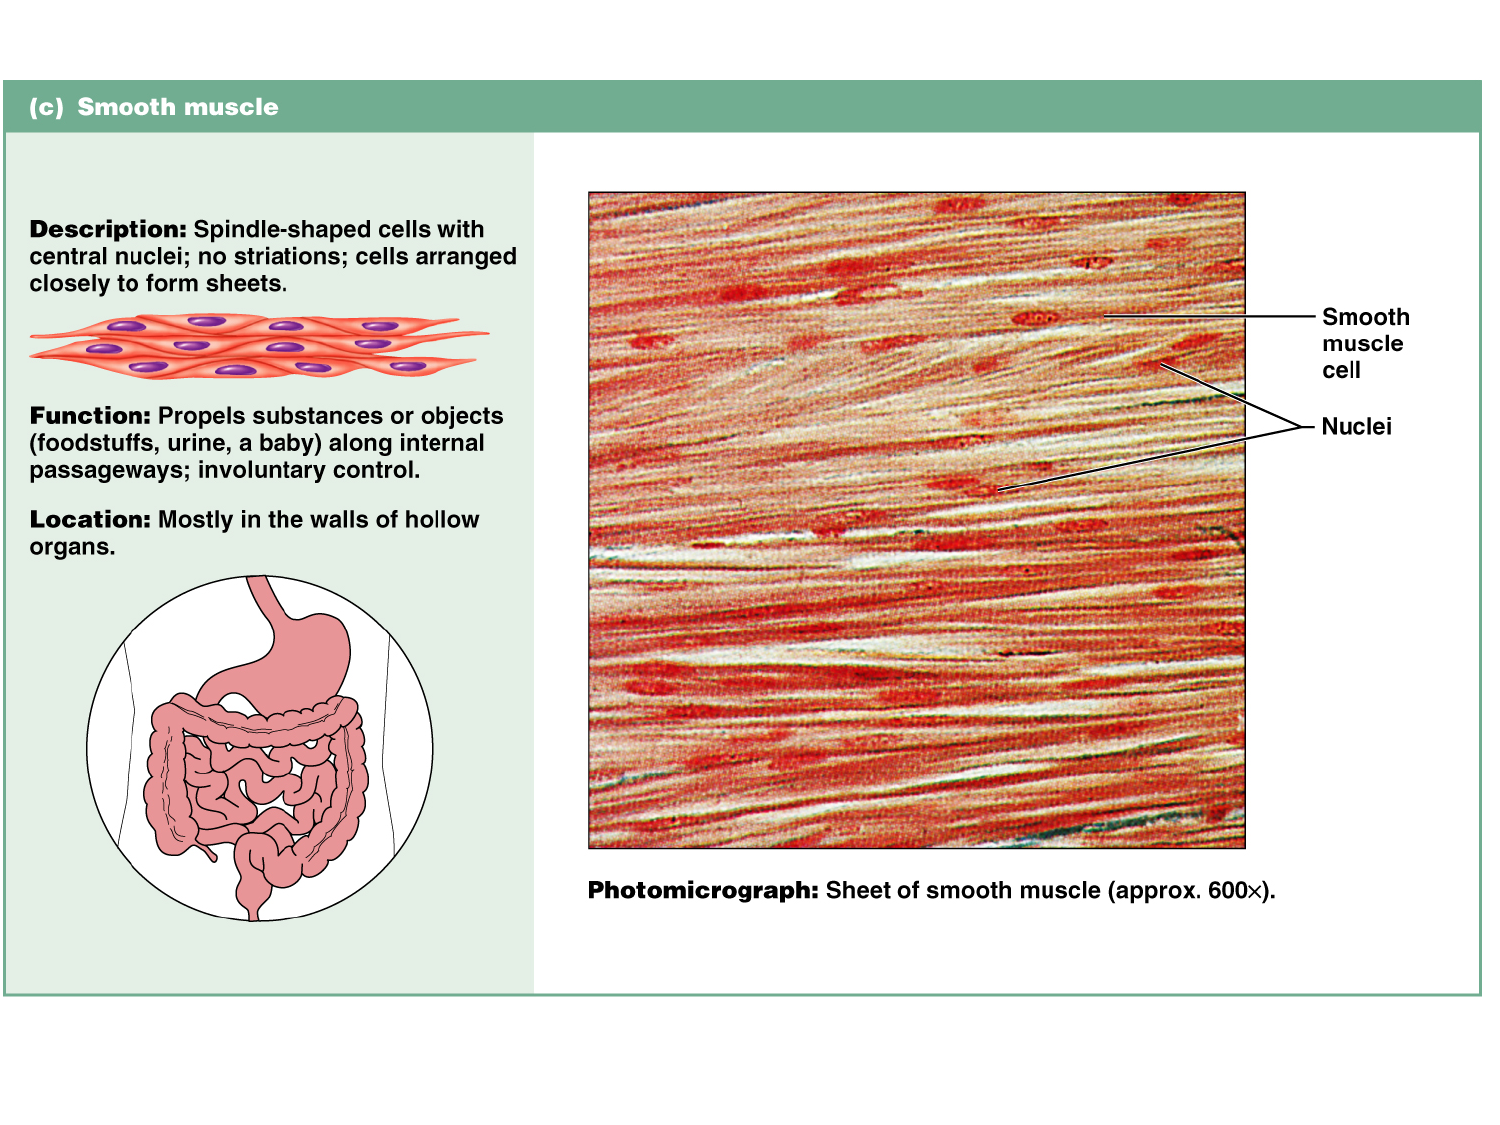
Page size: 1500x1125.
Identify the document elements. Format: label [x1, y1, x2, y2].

picture [0, 74, 1484, 1001]
